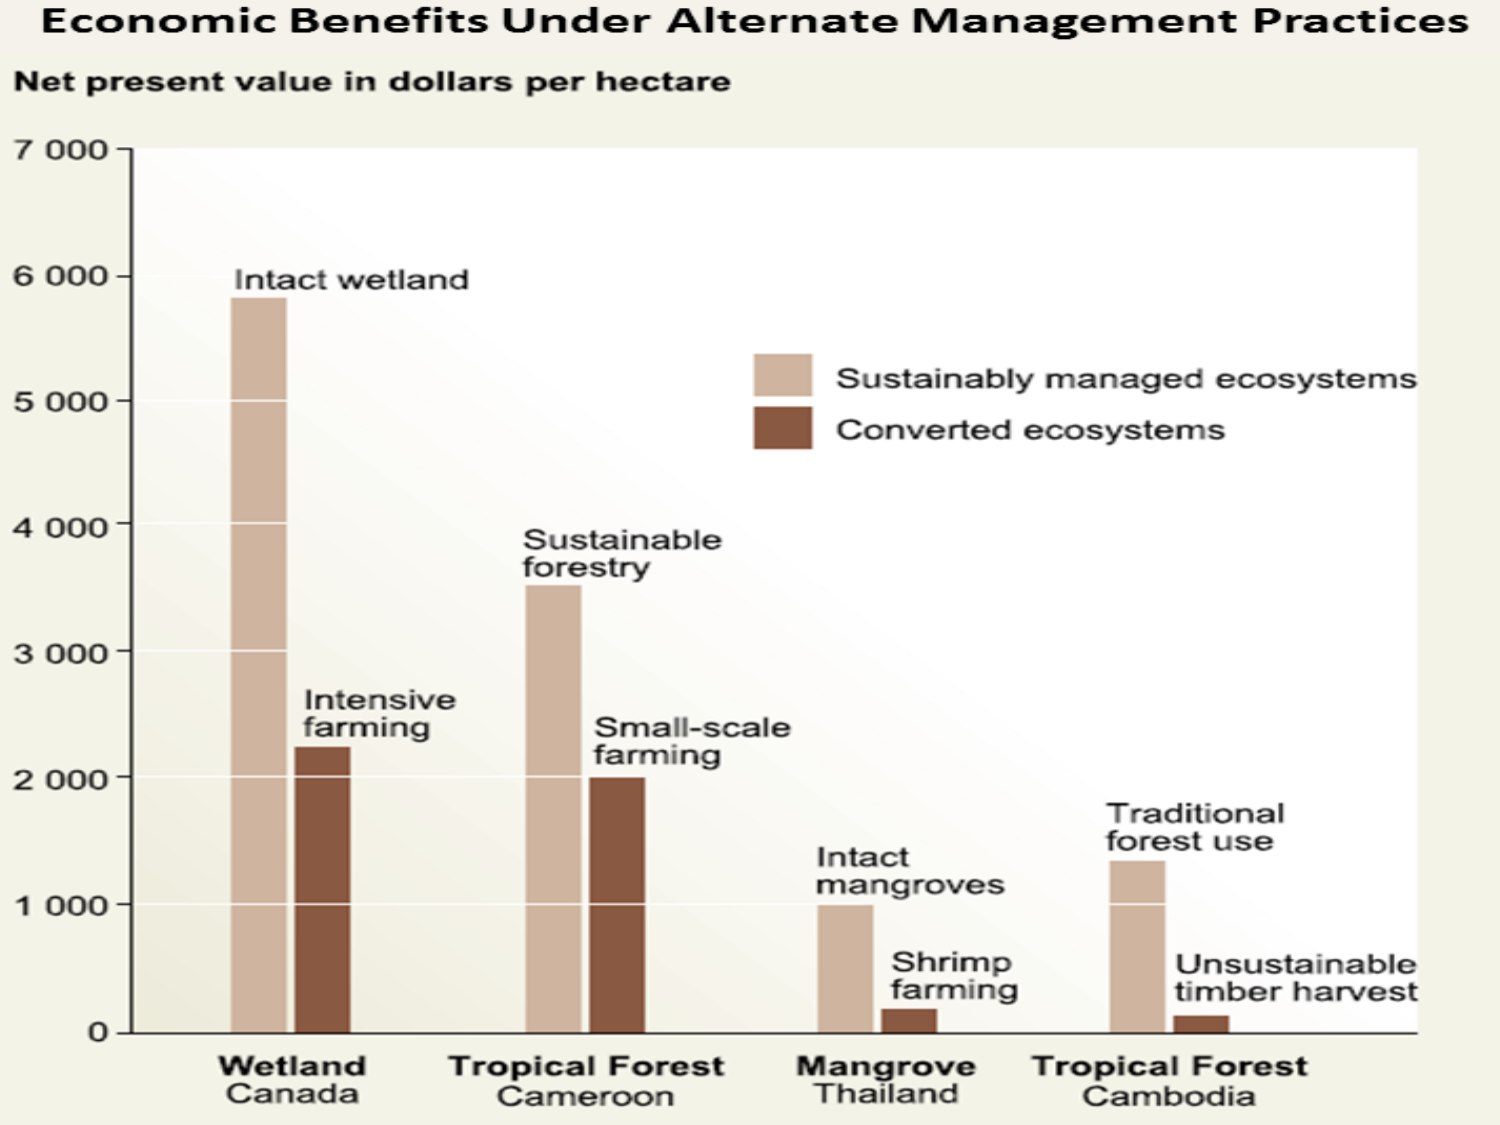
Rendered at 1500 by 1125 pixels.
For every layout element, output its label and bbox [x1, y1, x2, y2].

list [0, 0, 1500, 1125]
